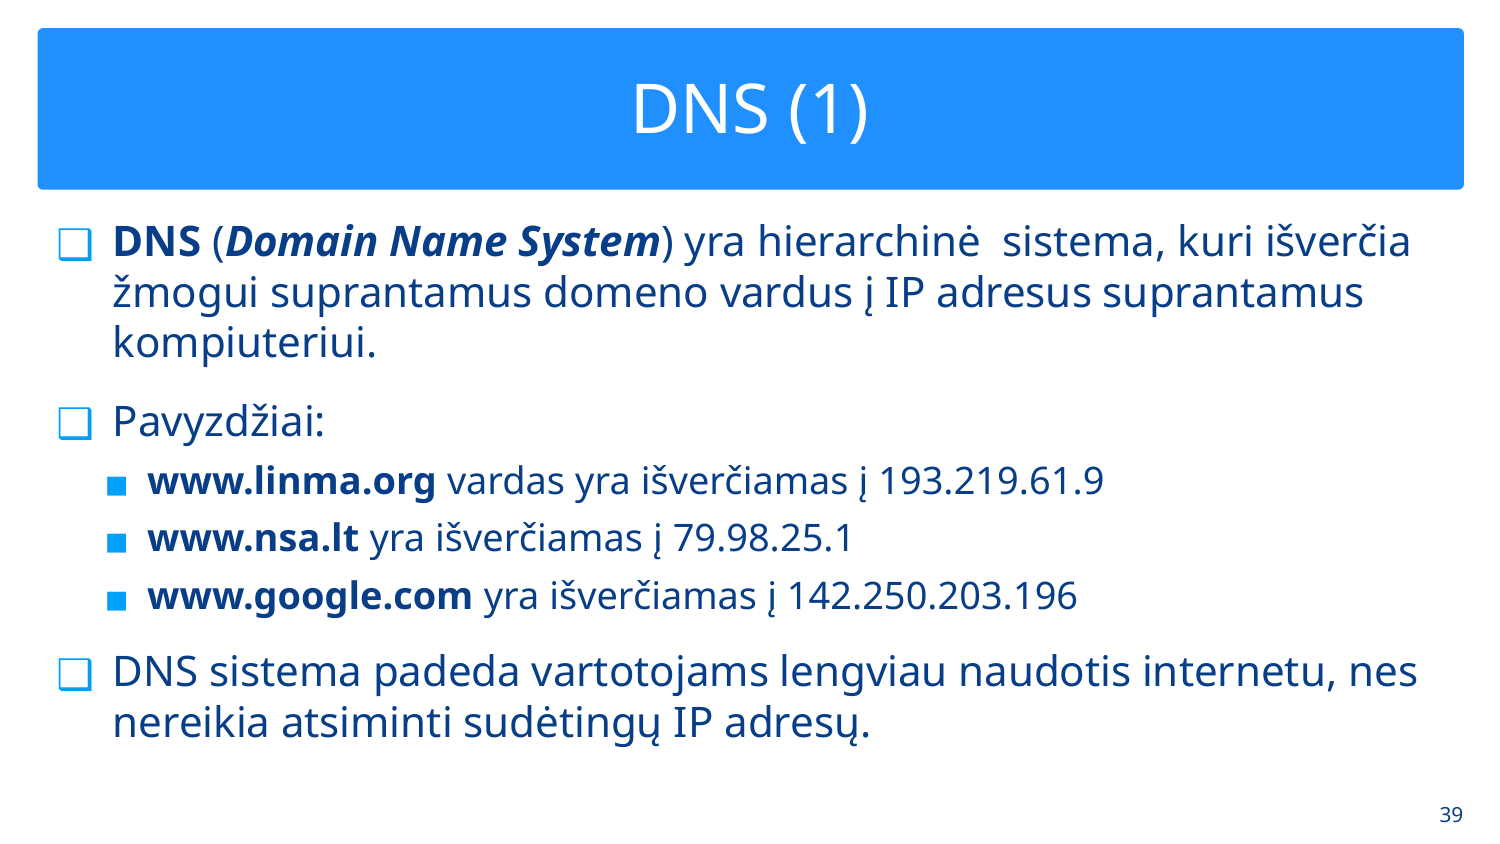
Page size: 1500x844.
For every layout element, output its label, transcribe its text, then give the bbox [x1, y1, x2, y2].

slide_number ‹#› [1402, 793, 1500, 839]
title DNS (1) [75, 29, 1425, 184]
list DNS (Domain Name System) yra hierarchinė sistema, kuri išverčia žmogui suprantamus domeno vardus į IP adresus suprantamus kompiuteriui. Pavyzdžiai: www.linma.org vardas yra išverčiamas į 193.219.61.9 www.nsa.lt yra išverčiamas į 79.98.25.1 www.google.com yra išverčiamas į 142.250.203.196 DNS sistema padeda vartotojams lengviau naudotis internetu, nes nereikia atsiminti sudėtingų IP adresų. [41, 207, 1459, 754]
